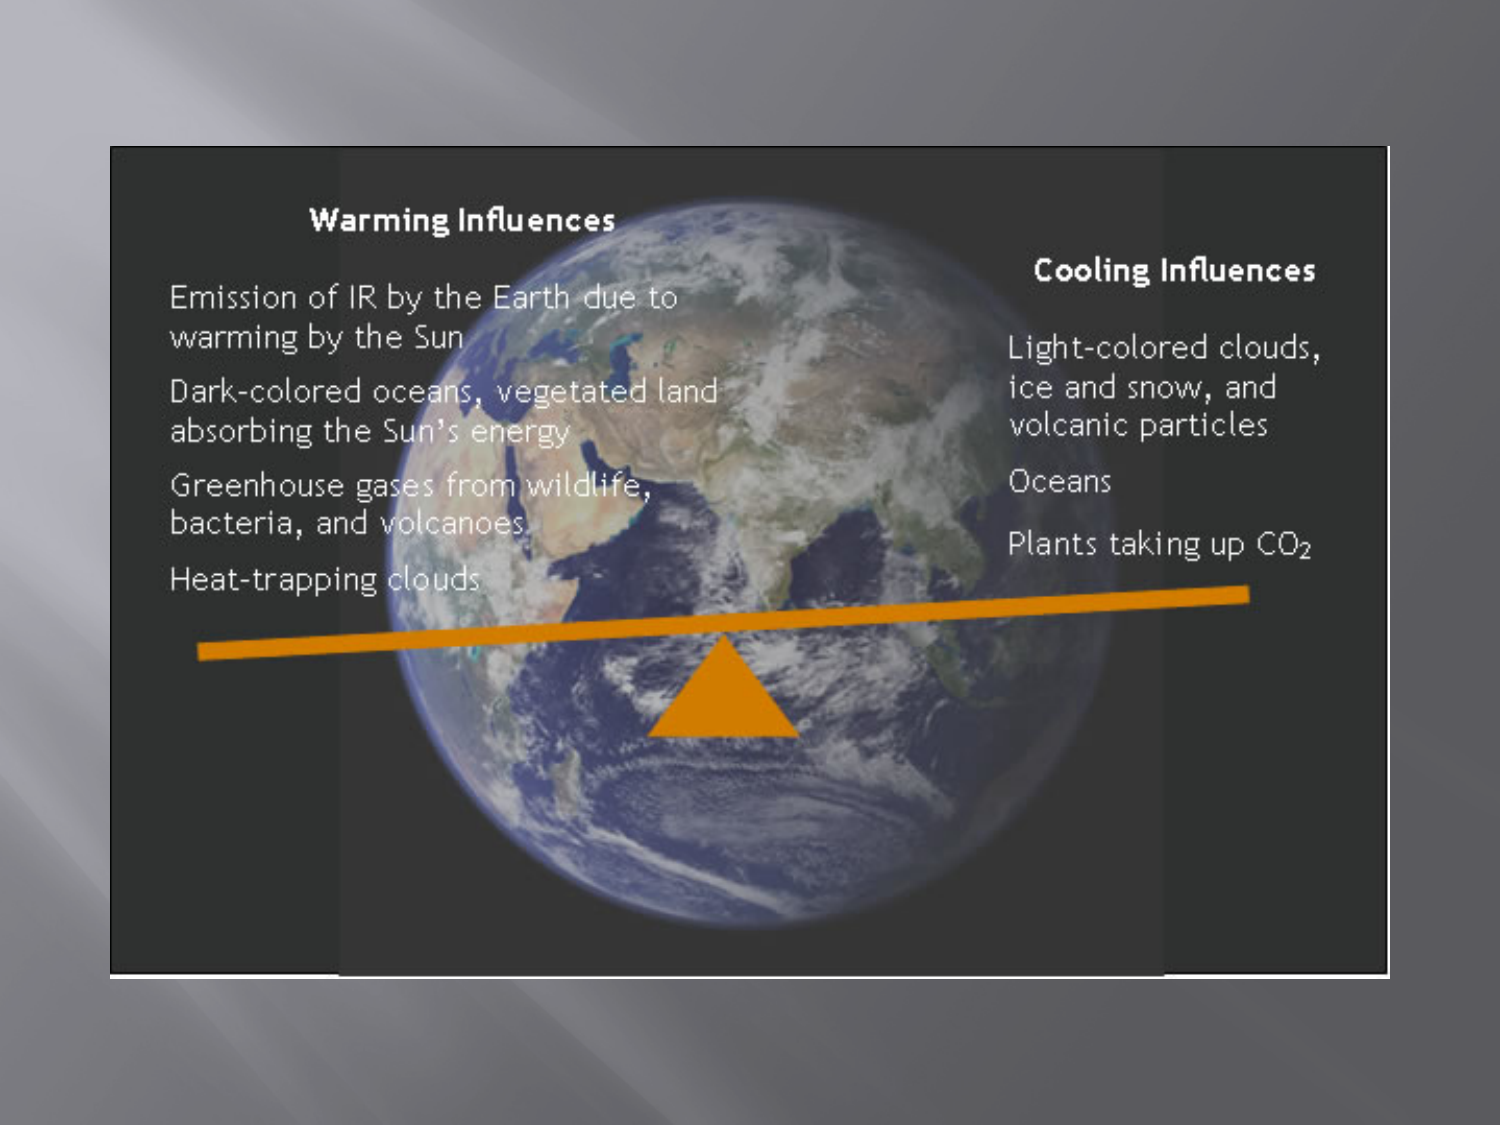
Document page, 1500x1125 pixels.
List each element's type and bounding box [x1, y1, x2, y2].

picture [110, 146, 1390, 979]
